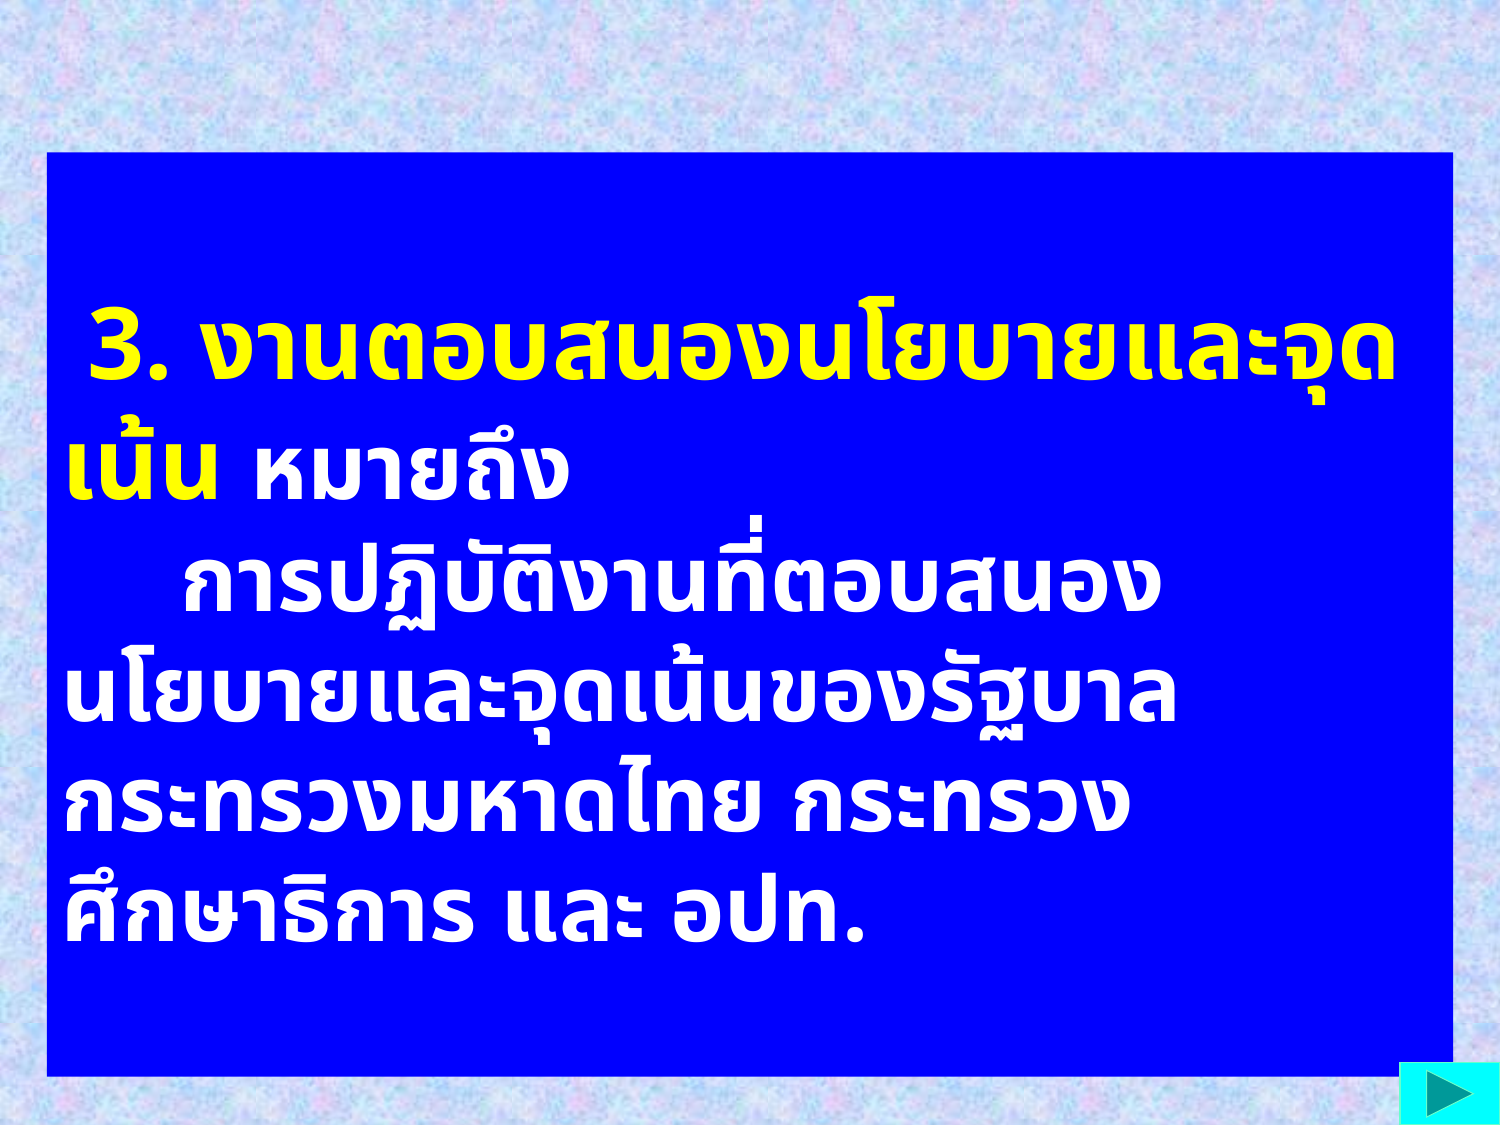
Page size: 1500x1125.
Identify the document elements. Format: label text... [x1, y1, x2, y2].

text_box [1400, 1062, 1500, 1125]
text_box 3. งานตอบสนองนโยบายและจุดเน้น หมายถึง การปฏิบัติงานที่ตอบสนองนโยบายและจุดเน้นของรัฐบาล กระทรวงมหาดไทย กระทรวงศึกษาธิการ และ อปท. [46, 152, 1454, 1077]
picture [0, 0, 1500, 1125]
